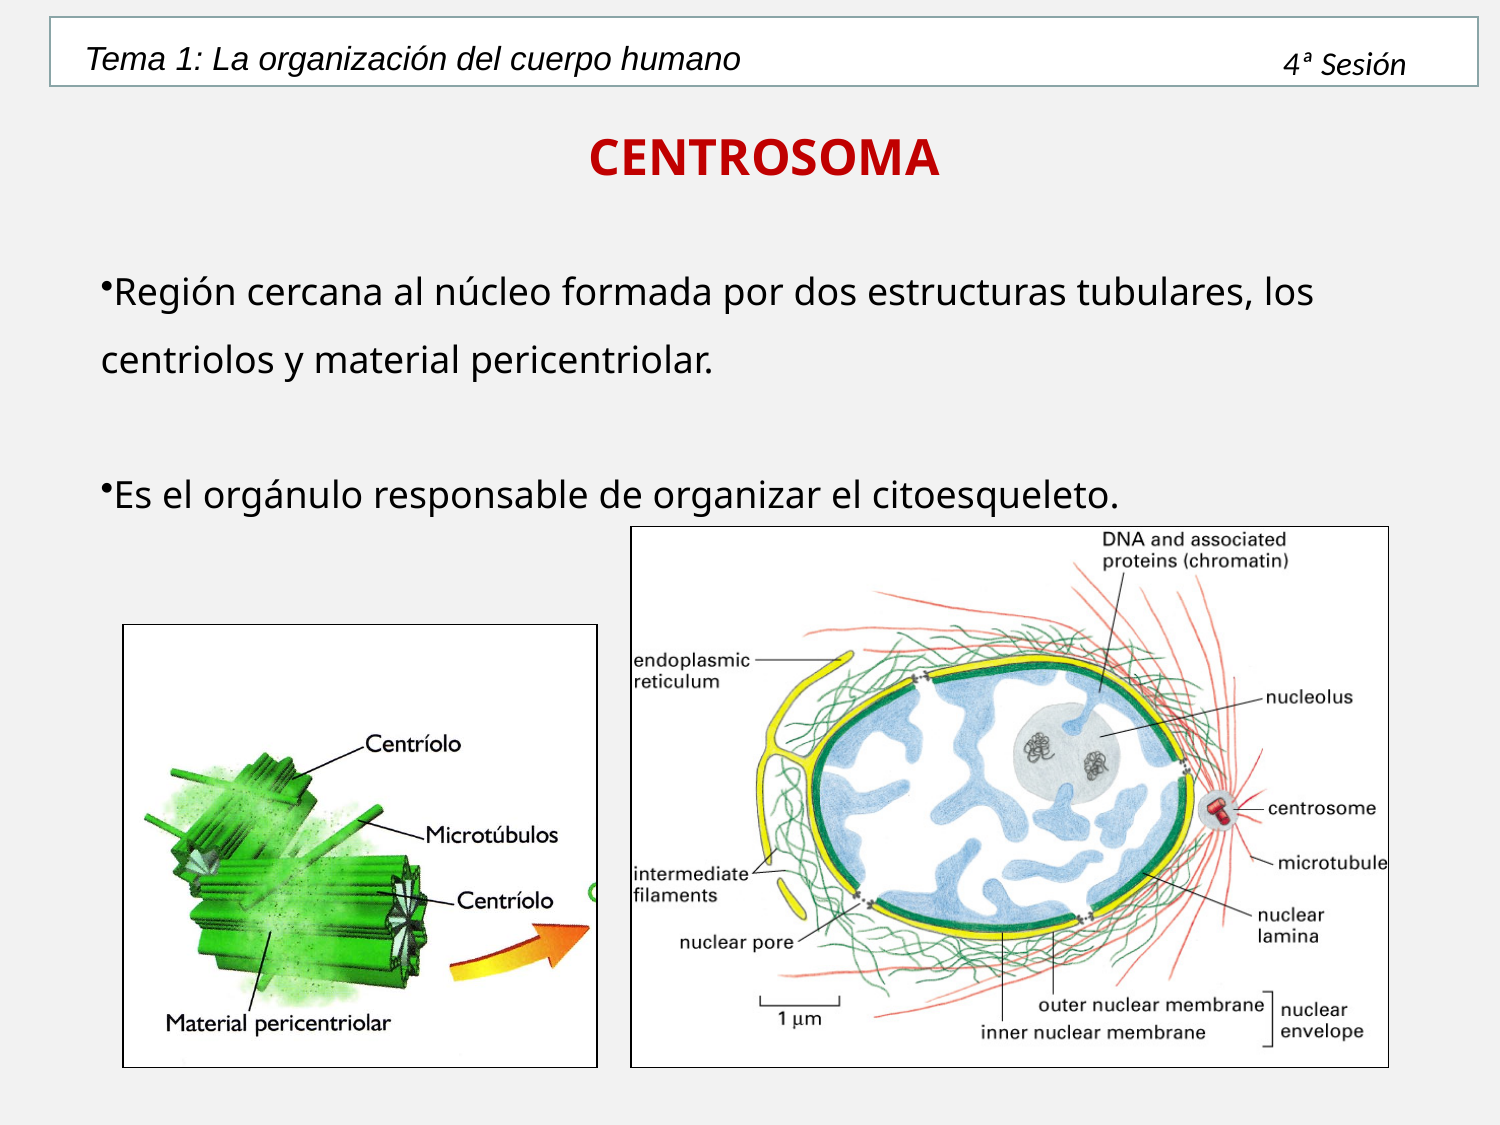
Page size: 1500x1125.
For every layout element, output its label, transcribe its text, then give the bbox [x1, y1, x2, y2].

text_box Tema 1: La organización del cuerpo humano [69, 29, 859, 85]
picture [123, 625, 597, 1067]
text_box [49, 16, 1479, 87]
text_box 4ª Sesión [1267, 34, 1478, 90]
text_box CENTROSOMA Región cercana al núcleo formada por dos estructuras tubulares, los centriolos y material pericentriolar. Es el orgánulo responsable de organizar el citoesqueleto. [85, 118, 1443, 523]
picture [631, 527, 1388, 1067]
